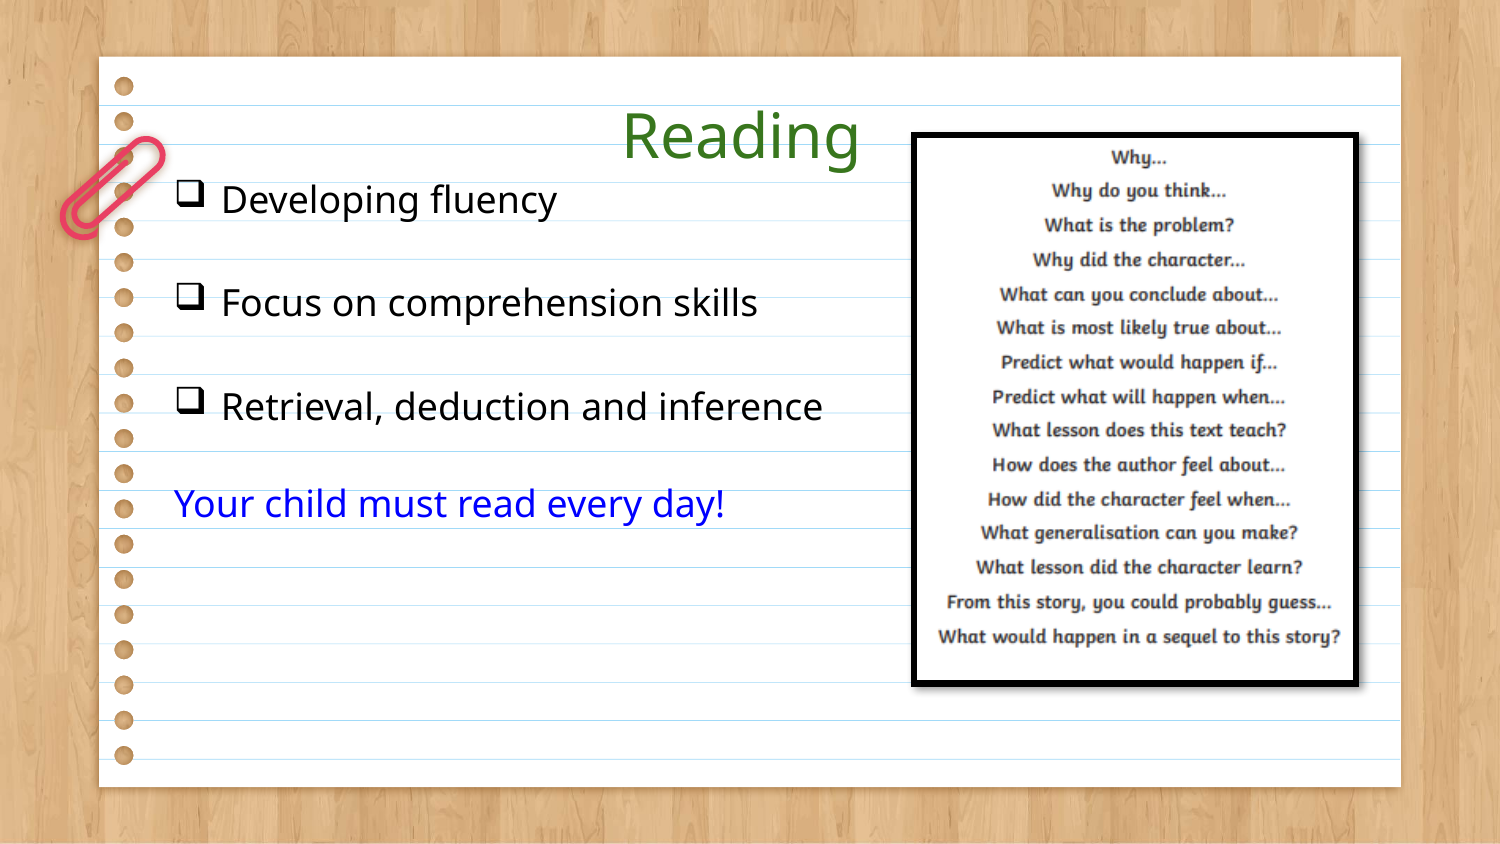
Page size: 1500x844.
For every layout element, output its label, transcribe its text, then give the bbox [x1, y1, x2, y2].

text_box Developing fluency Focus on comprehension skills Retrieval, deduction and inference Your child must read every day! [158, 154, 1403, 766]
picture [0, 0, 1500, 844]
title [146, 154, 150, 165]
text_box [59, 136, 166, 241]
title Reading [146, 81, 1354, 154]
